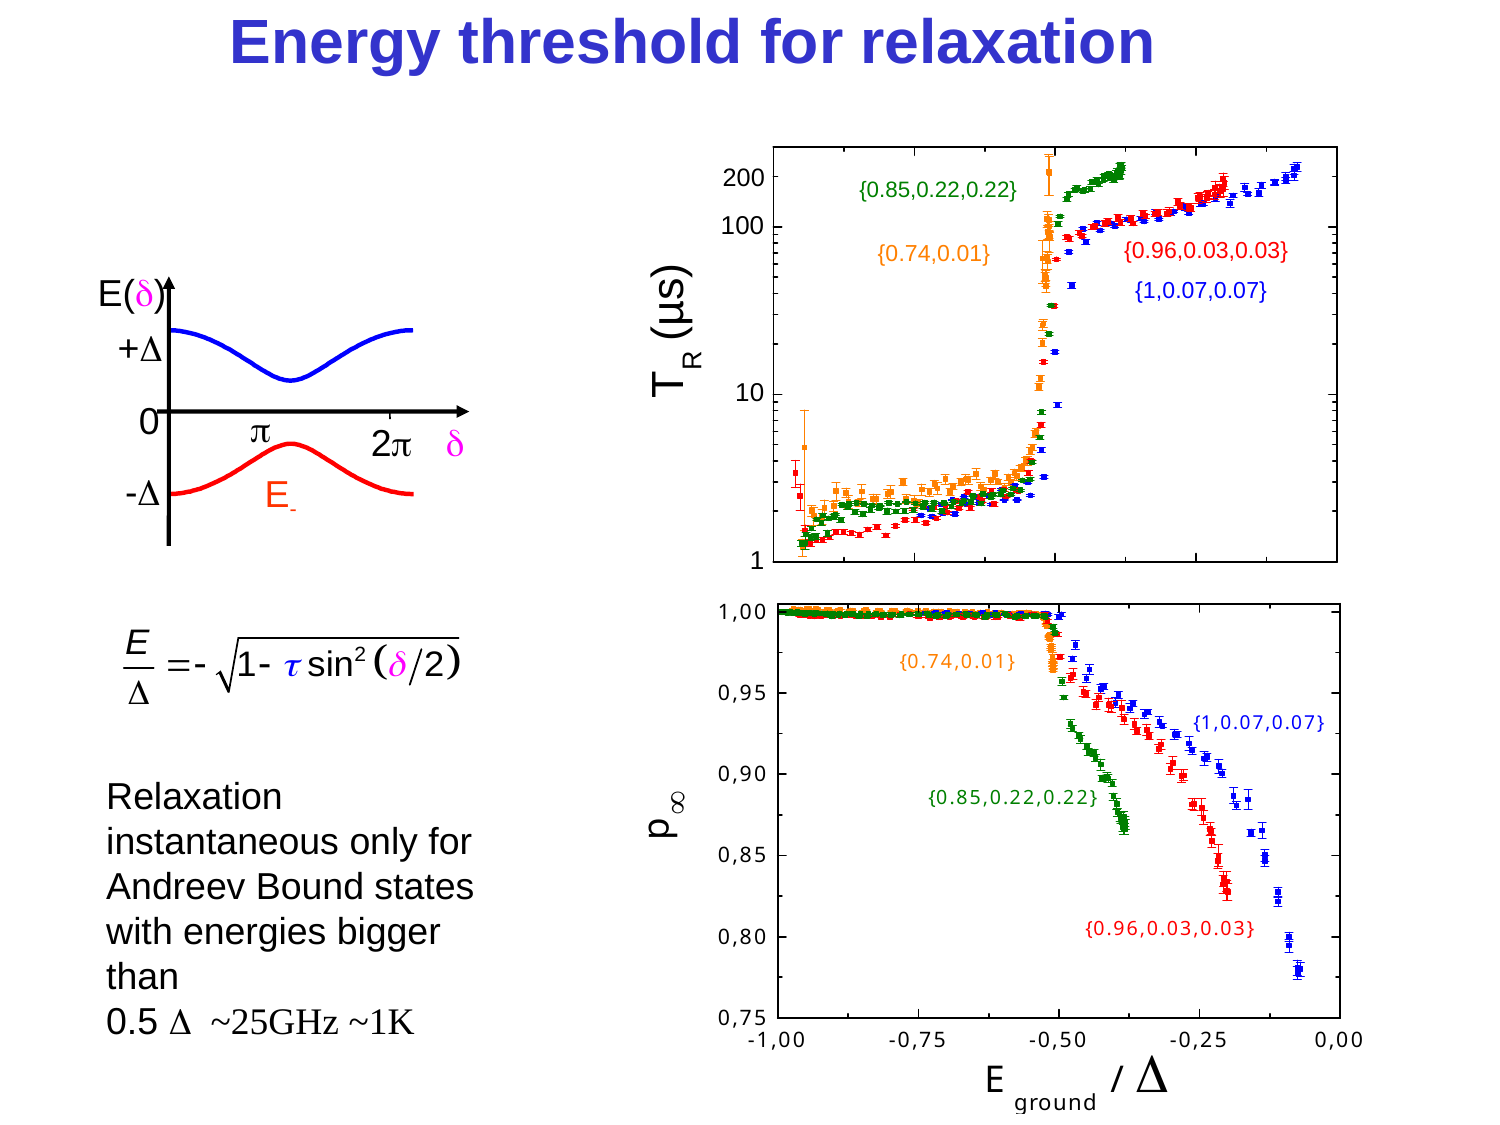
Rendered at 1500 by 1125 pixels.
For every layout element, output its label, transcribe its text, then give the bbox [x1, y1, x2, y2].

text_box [598, 63, 1418, 641]
text_box Energy threshold for relaxation [215, 0, 1278, 84]
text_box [94, 260, 474, 547]
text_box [120, 623, 463, 709]
text_box Relaxation instantaneous only for Andreev Bound states with energies bigger than 0.5 D ~25GHz ~1K [91, 764, 532, 1050]
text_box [629, 536, 1456, 1114]
